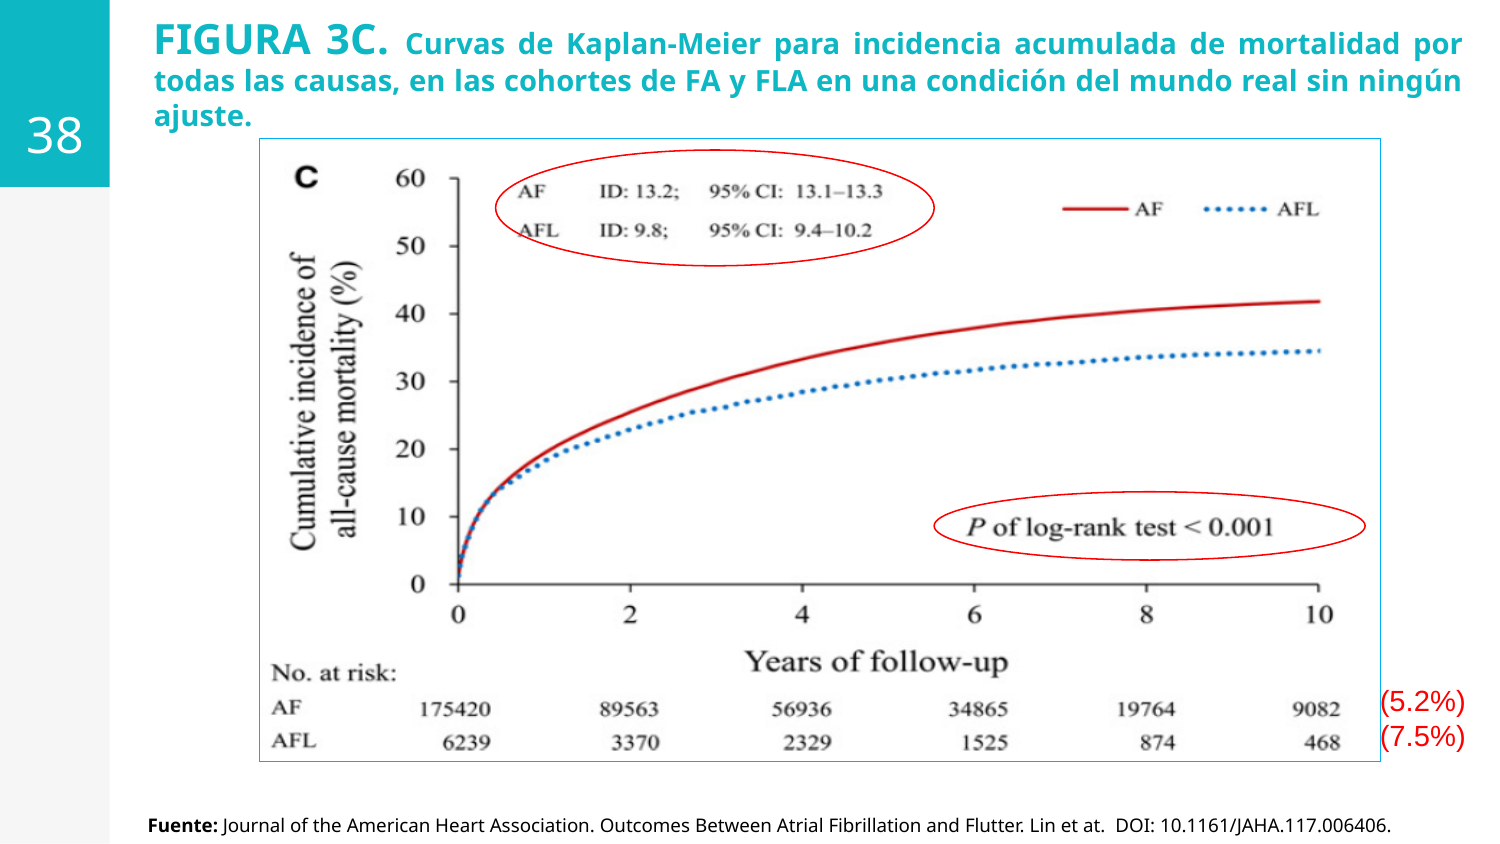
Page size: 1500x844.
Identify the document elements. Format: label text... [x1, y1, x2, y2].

picture [261, 140, 1379, 760]
slide_number 38 [0, 0, 110, 187]
text_box (5.2%) [1386, 675, 1485, 709]
title FIGURA 3C. Curvas de Kaplan-Meier para incidencia acumulada de mortalidad por todas las causas, en las cohortes de FA y FLA en una condición del mundo real sin ningún ajuste. [138, 28, 1480, 117]
text_box Fuente: Journal of the American Heart Association. Outcomes Between Atrial Fibrillation and Flutter. Lin et at. DOI: 10.1161/JAHA.117.006406. [132, 805, 1457, 844]
text_box (7.5%) [1385, 709, 1485, 760]
